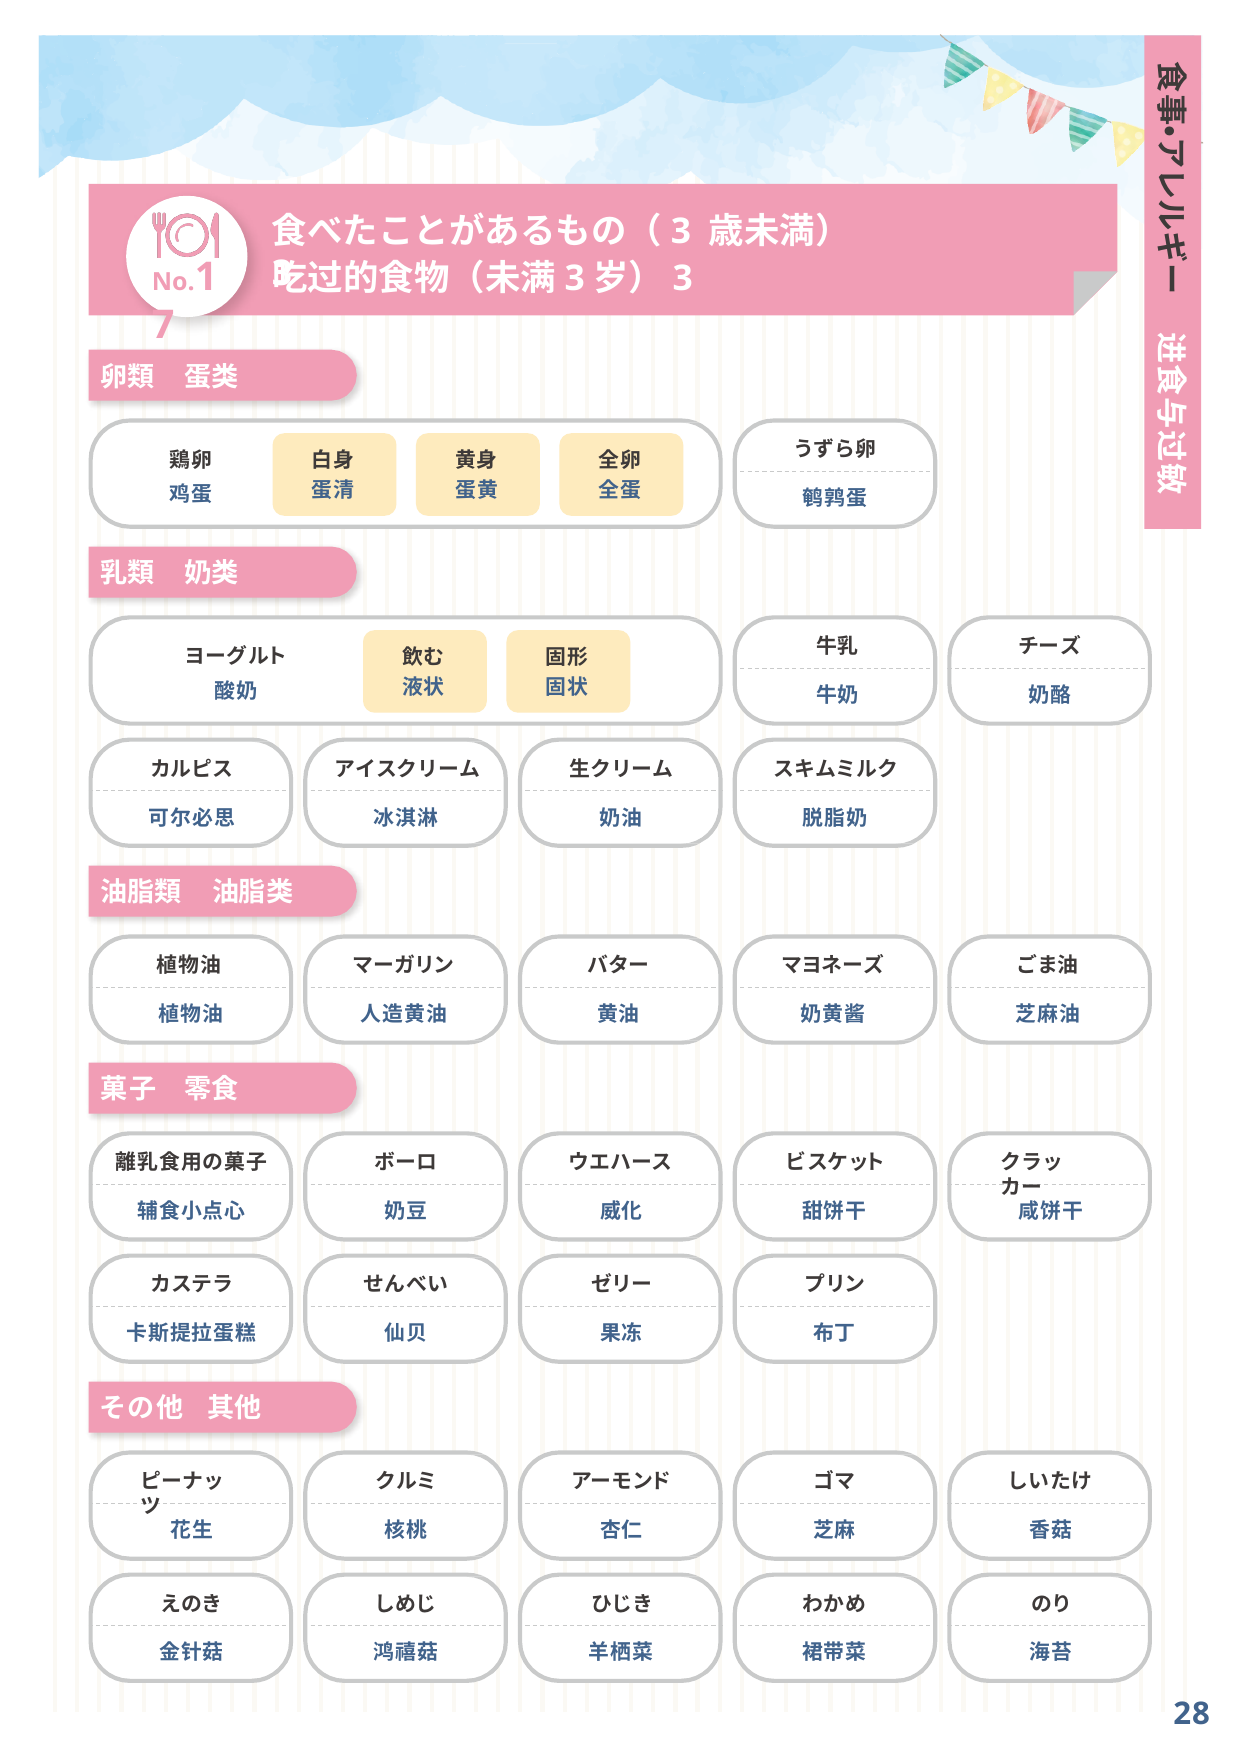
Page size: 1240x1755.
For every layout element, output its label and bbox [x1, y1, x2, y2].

text_box [38, 34, 1212, 1731]
